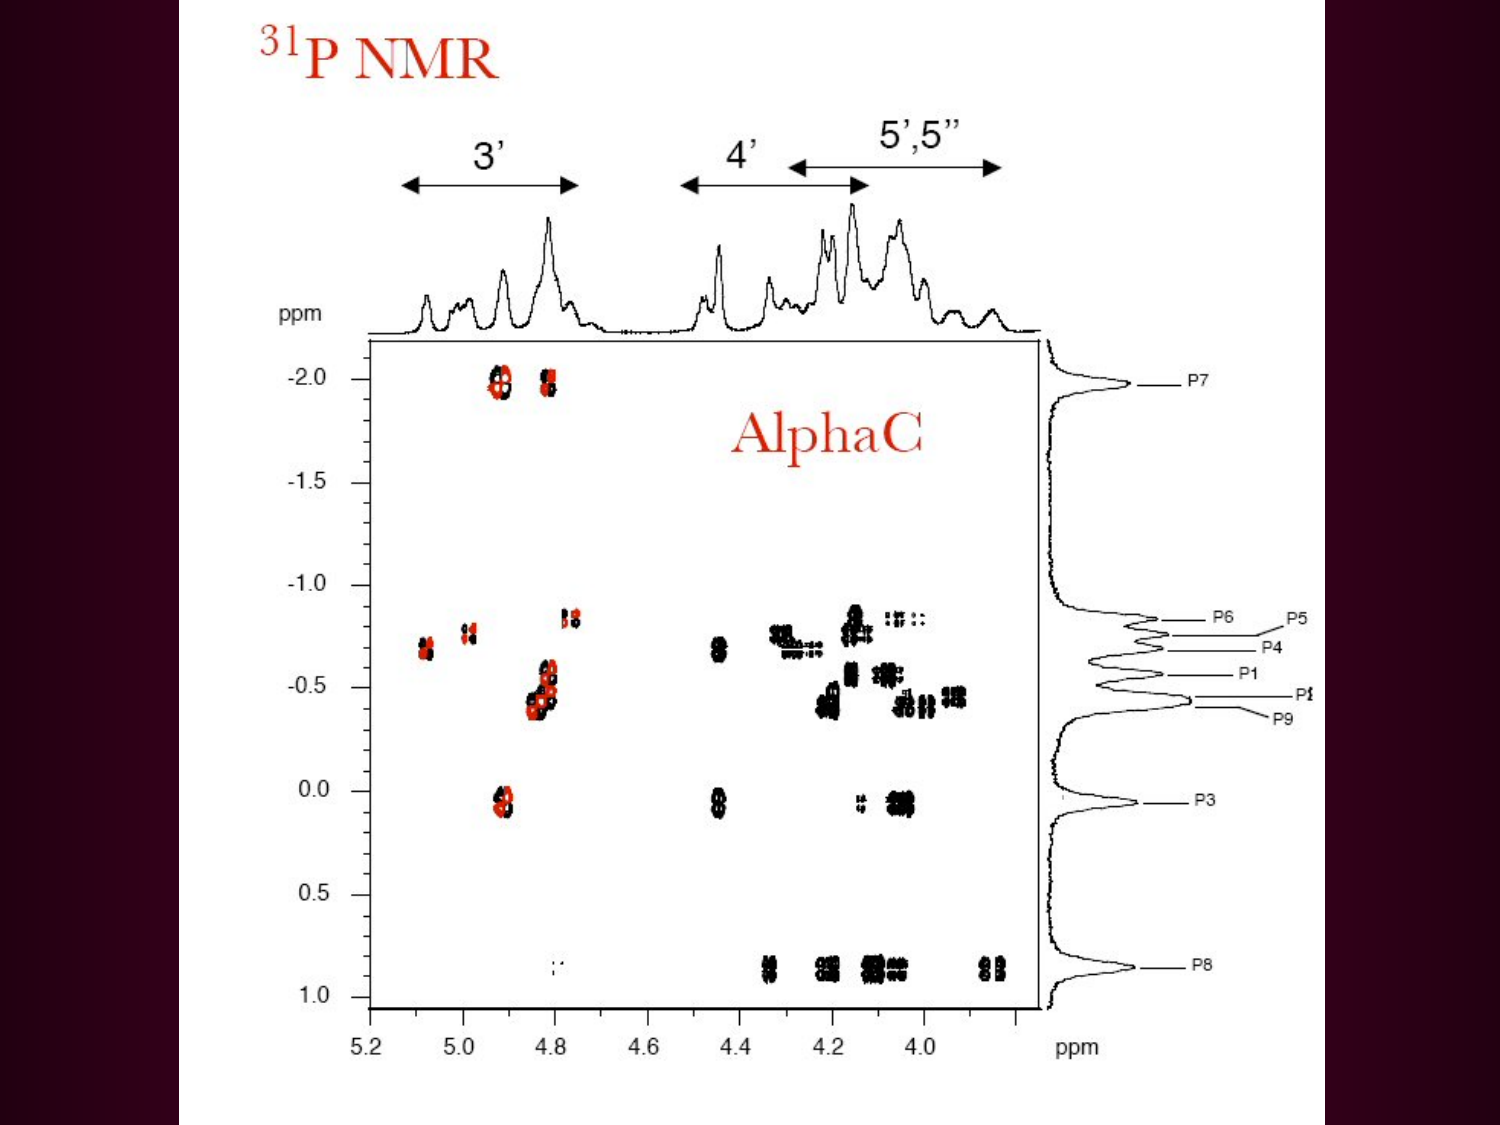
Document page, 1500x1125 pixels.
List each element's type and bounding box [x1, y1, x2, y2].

picture [179, 0, 1325, 1125]
